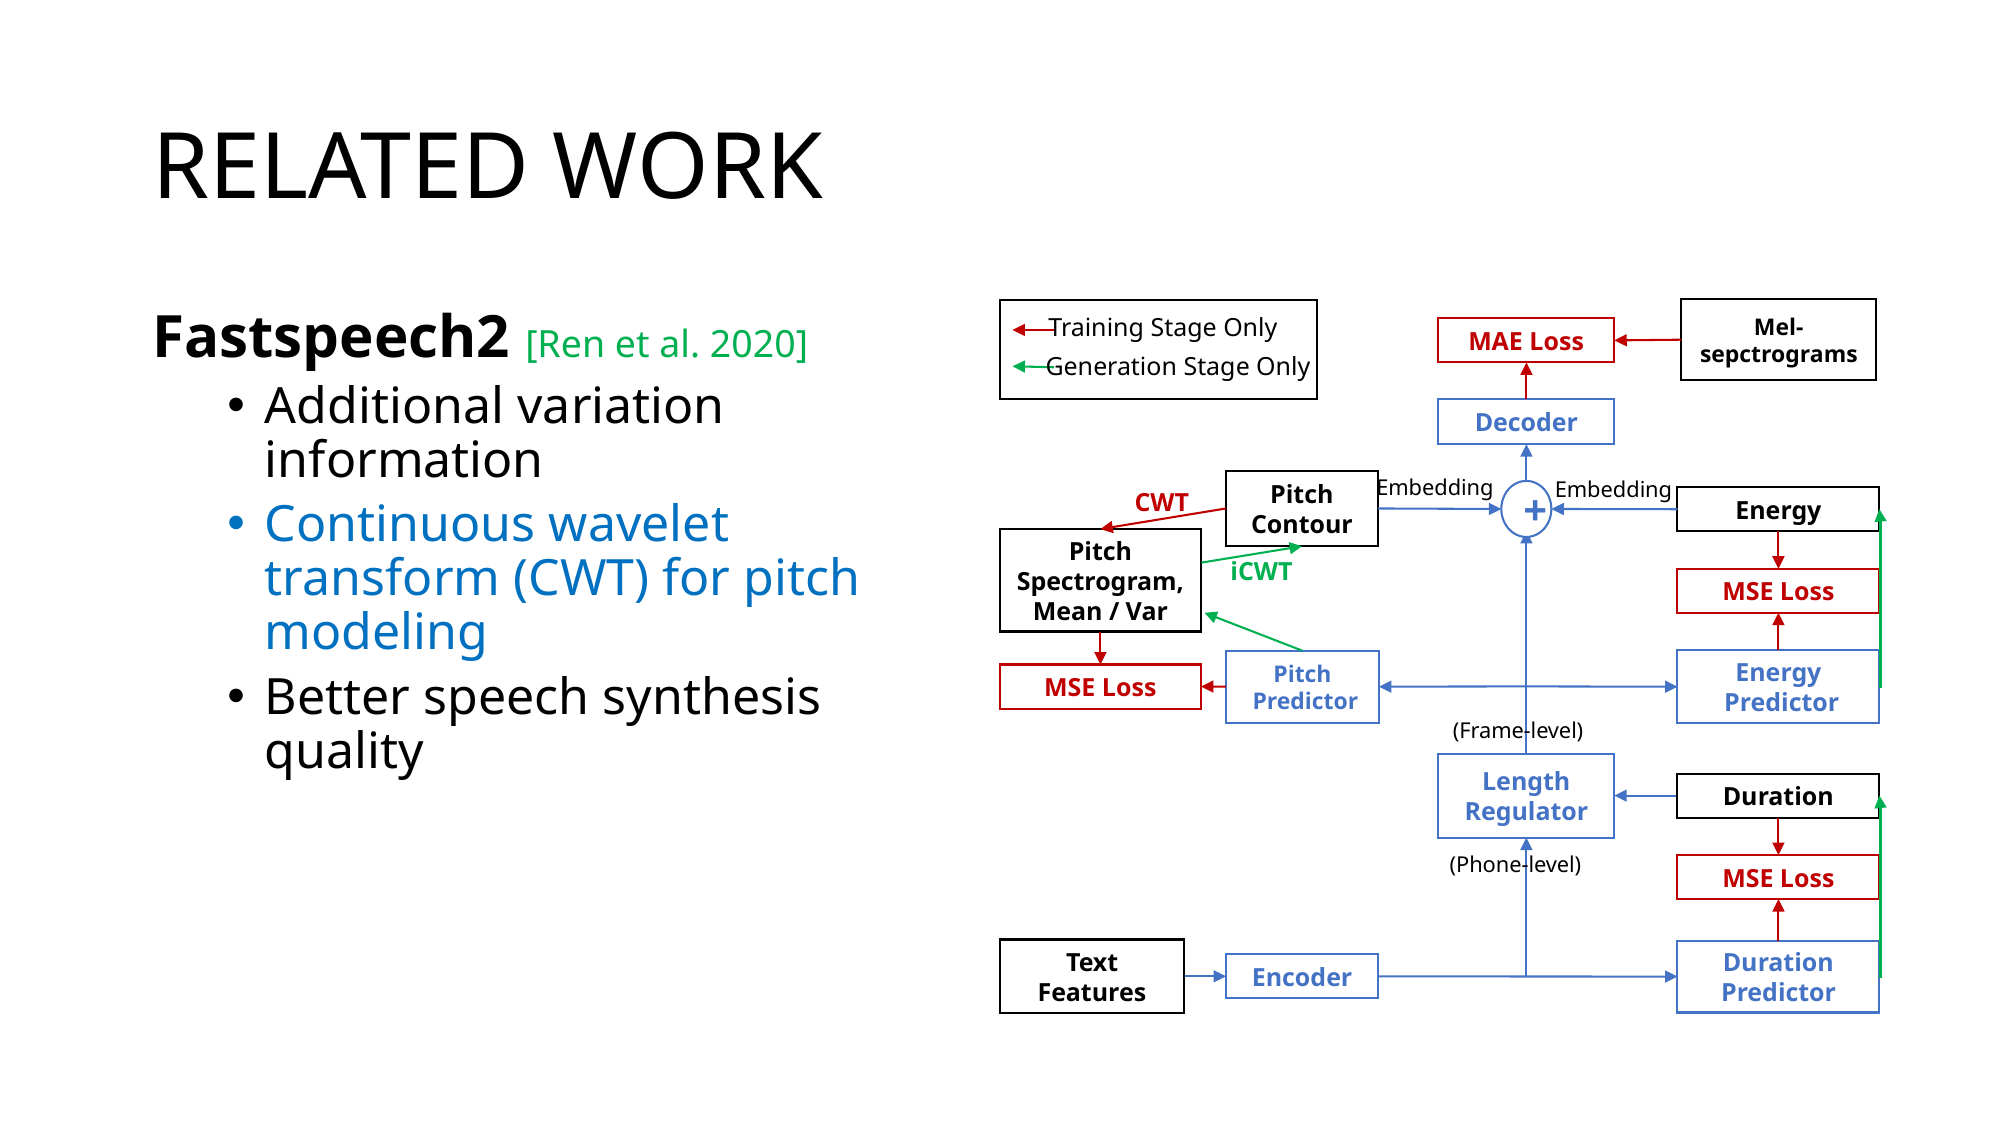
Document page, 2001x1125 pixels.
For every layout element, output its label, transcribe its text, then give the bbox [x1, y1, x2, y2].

text_box iCWT [1199, 547, 1324, 595]
text_box CWT [1084, 478, 1239, 526]
text_box (Frame-level) [1438, 709, 1526, 751]
text_box Generation Stage Only [1030, 342, 1326, 388]
text_box Duration Predictor [1676, 940, 1880, 1014]
text_box Decoder [1437, 398, 1615, 445]
text_box [999, 299, 1318, 400]
text_box Length Regulator [1437, 753, 1615, 839]
text_box Mel-sepctrograms [1680, 298, 1877, 381]
text_box Pitch Spectrogram, Mean / Var [999, 528, 1202, 633]
text_box Embedding [1361, 466, 1509, 508]
text_box MSE Loss [999, 663, 1202, 710]
list Fastspeech2 [Ren et al. 2020] Additional variation information Continuous wavelet transform (CWT) for pitch modeling Better speech synthesis quality [137, 299, 977, 1014]
text_box + [1500, 479, 1553, 538]
text_box (Phone-level) [1434, 843, 1526, 885]
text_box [1204, 612, 1303, 651]
text_box MSE Loss [1676, 854, 1879, 900]
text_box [1201, 546, 1302, 563]
text_box Embedding [1540, 468, 1688, 509]
text_box Duration [1676, 773, 1880, 819]
text_box (Phone-level) [1527, 843, 1596, 885]
title RELATED WORK [137, 59, 1863, 278]
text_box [1100, 508, 1226, 530]
text_box Pitch Contour [1225, 470, 1379, 547]
text_box Energy Predictor [1676, 649, 1880, 724]
text_box MAE Loss [1437, 317, 1615, 363]
text_box Text Features [999, 938, 1185, 1014]
text_box Pitch Predictor [1225, 650, 1380, 724]
text_box (Frame-level) [1527, 709, 1599, 751]
text_box Training Stage Only [1033, 304, 1293, 342]
text_box MSE Loss [1676, 568, 1879, 614]
text_box Encoder [1225, 953, 1379, 999]
text_box Energy [1676, 486, 1880, 532]
